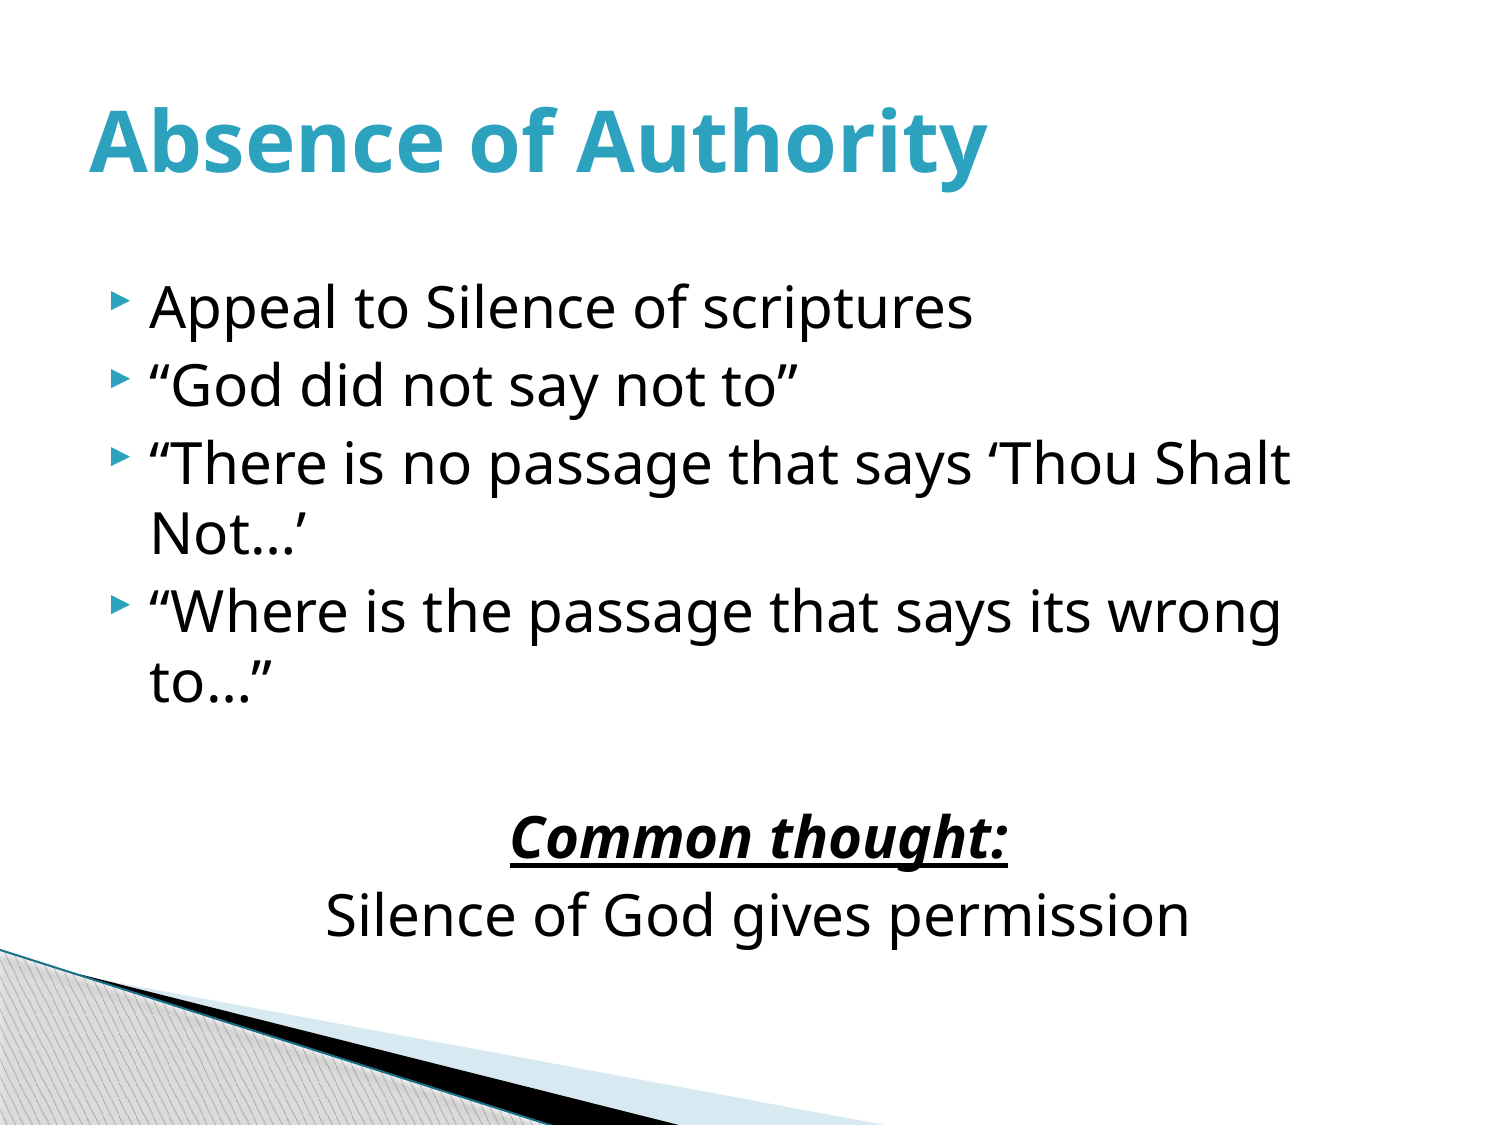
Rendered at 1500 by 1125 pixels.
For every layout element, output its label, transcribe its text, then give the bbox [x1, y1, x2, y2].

title Absence of Authority [75, 45, 1425, 233]
list Appeal to Silence of scriptures “God did not say not to” “There is no passage that says ‘Thou Shalt Not…’ “Where is the passage that says its wrong to…” Common thought: Silence of God gives permission [75, 262, 1425, 1100]
